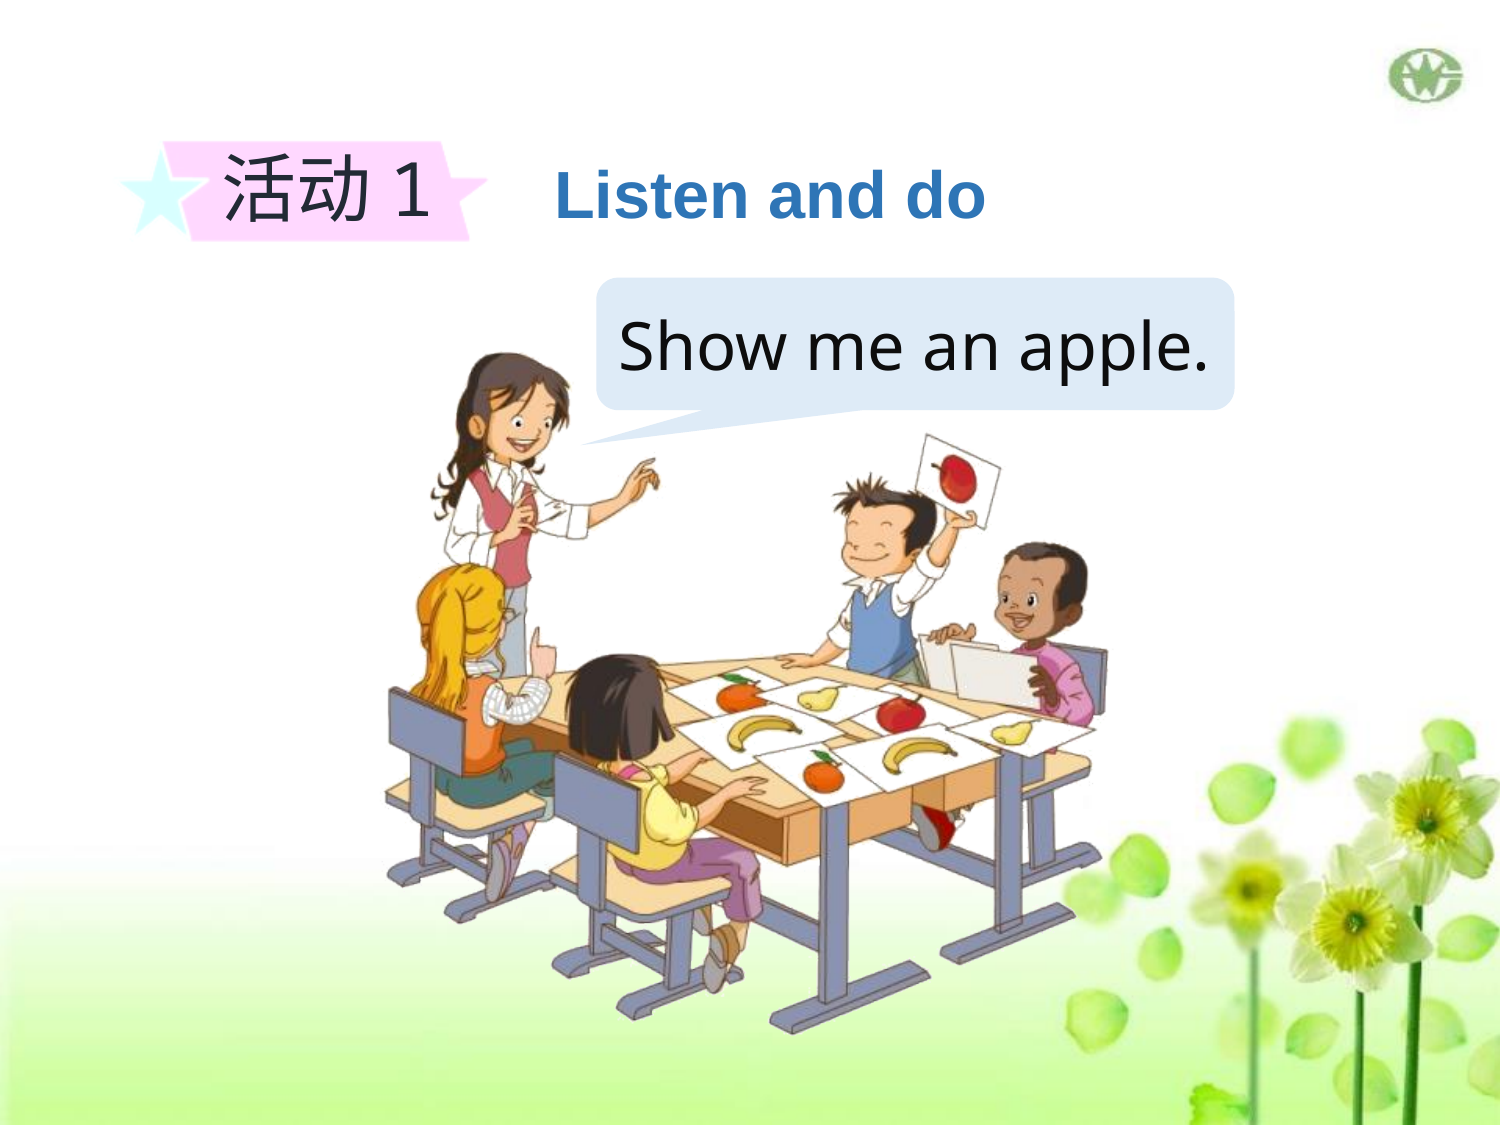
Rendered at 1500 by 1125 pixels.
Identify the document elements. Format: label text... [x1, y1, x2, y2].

picture [0, 0, 1500, 1125]
text_box Show me an apple. [596, 277, 1235, 411]
text_box Listen and do [539, 144, 1003, 240]
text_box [102, 121, 504, 278]
